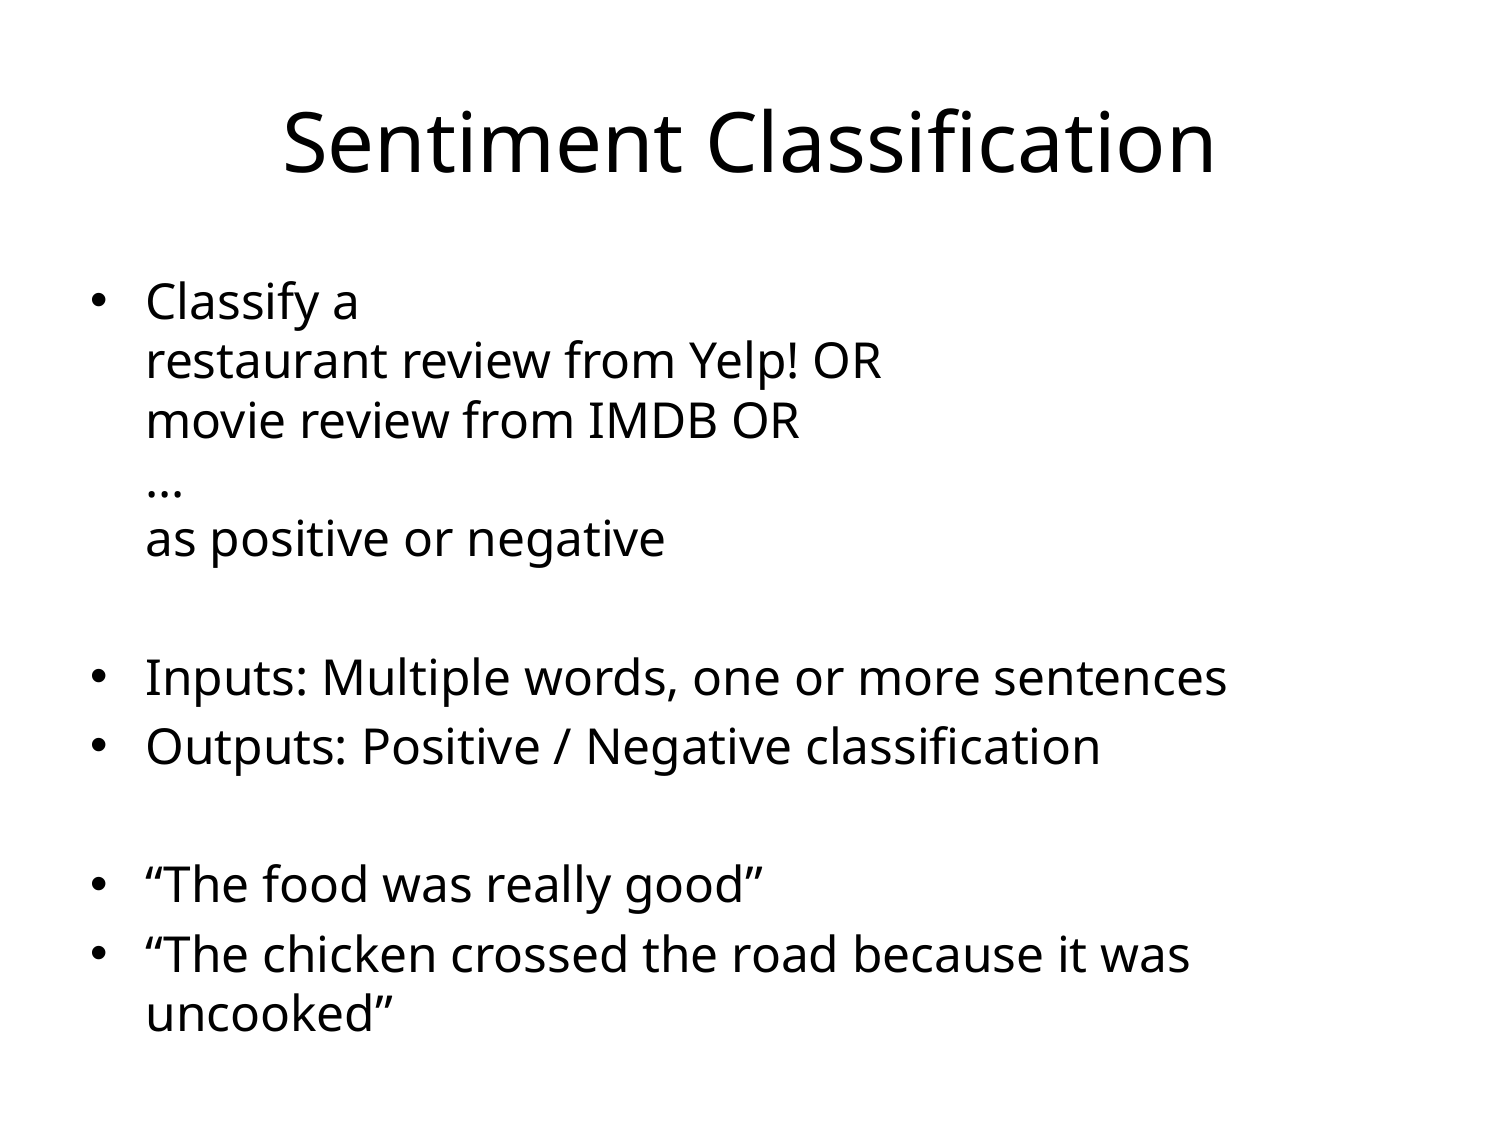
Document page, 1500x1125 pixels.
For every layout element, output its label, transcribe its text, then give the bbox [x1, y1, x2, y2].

title Sentiment Classification [75, 45, 1425, 233]
list Classify a restaurant review from Yelp! OR movie review from IMDB OR … as positive or negative Inputs: Multiple words, one or more sentences Outputs: Positive / Negative classification “The food was really good” “The chicken crossed the road because it was uncooked” [75, 262, 1425, 1052]
